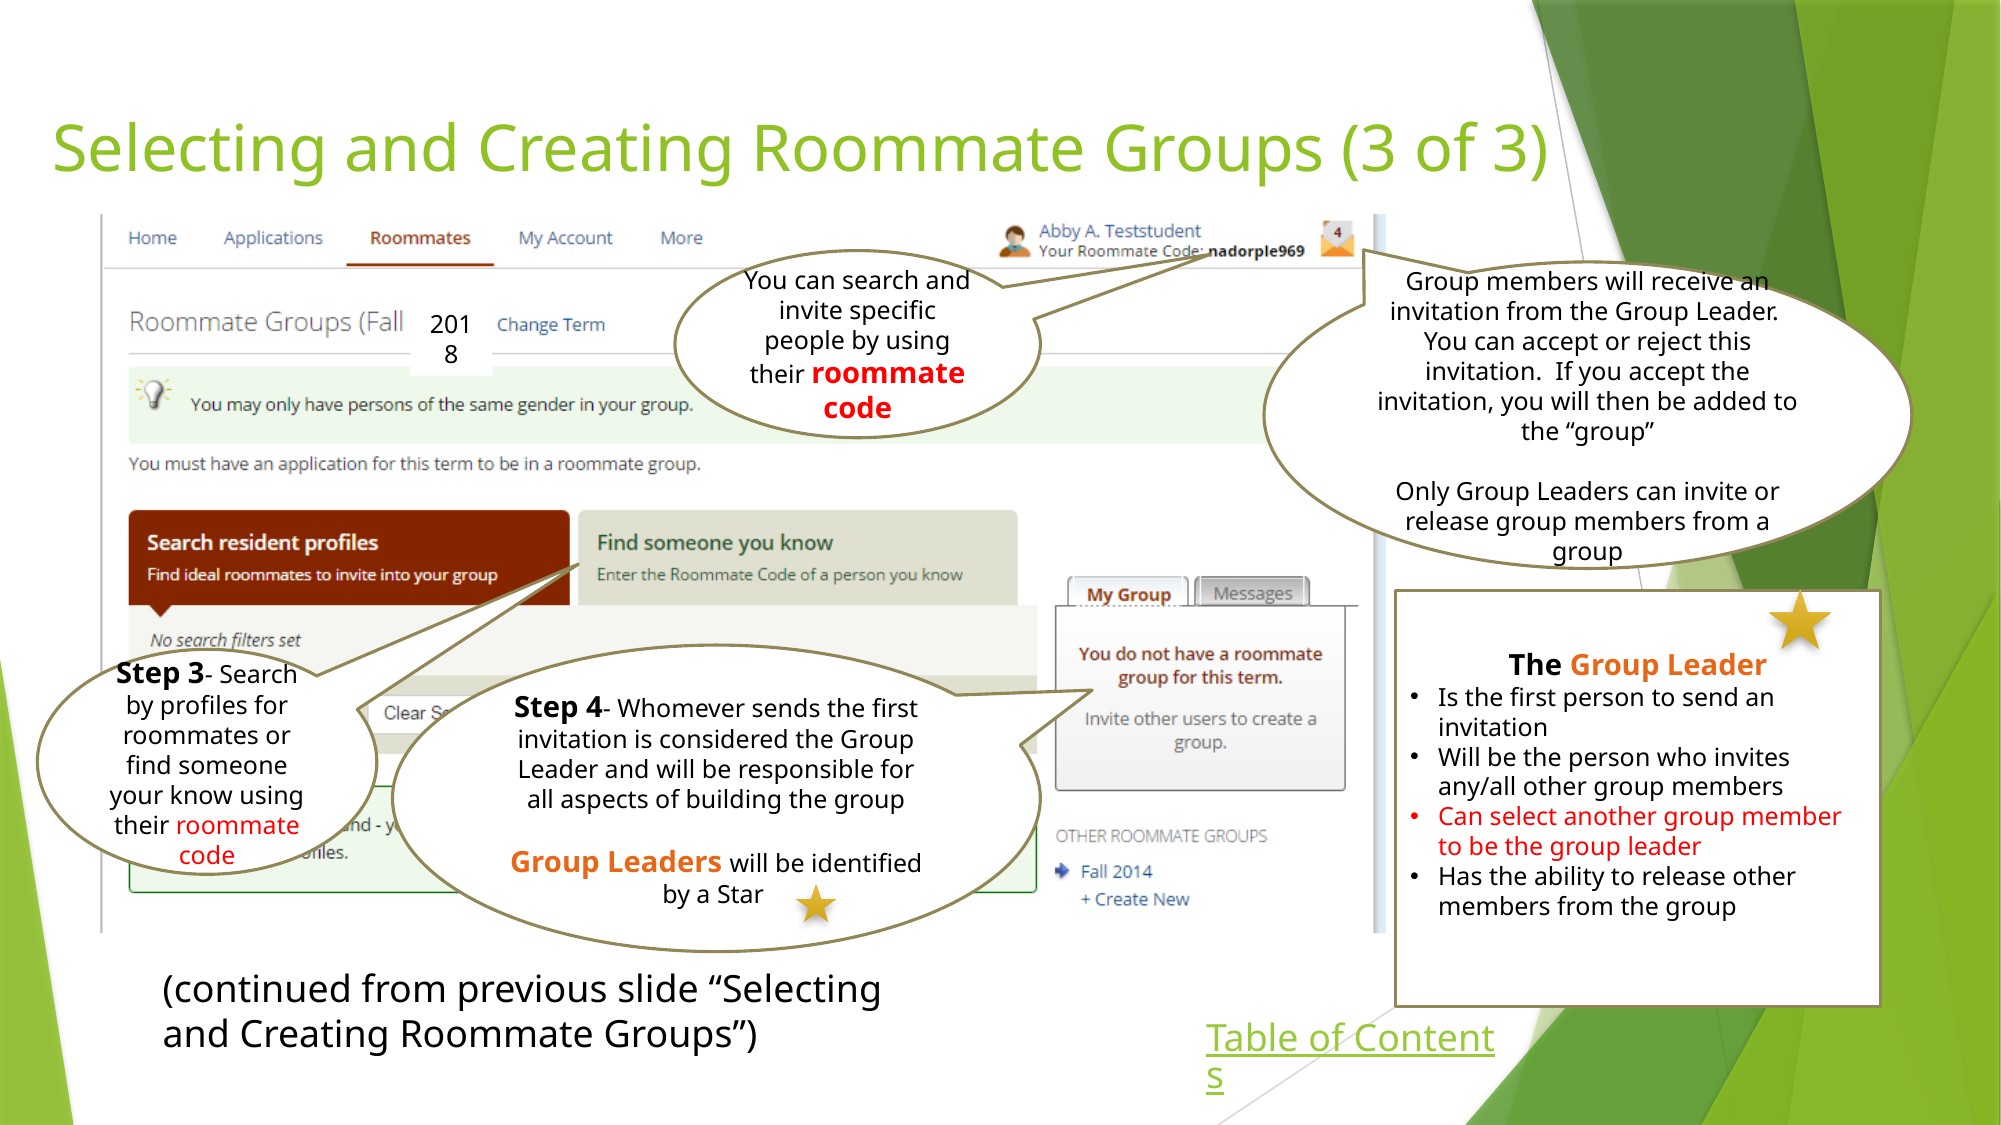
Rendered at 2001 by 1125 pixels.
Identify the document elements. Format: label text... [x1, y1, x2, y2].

text_box Table of Contents [1191, 1006, 1522, 1073]
text_box Step 3- Search by profiles for roommates or find someone your know using their roommate code [35, 675, 95, 849]
text_box Group members will receive an invitation from the Group Leader. You can accept or reject this invitation. If you accept the invitation, you will then be added to the “group” Only Group Leaders can invite or release group members from a group [1391, 254, 1914, 571]
title Selecting and Creating Roommate Groups (3 of 3) [37, 99, 1618, 210]
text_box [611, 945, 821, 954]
text_box [1769, 590, 1832, 650]
text_box (continued from previous slide “Selecting and Creating Roommate Groups”) [147, 957, 954, 1062]
text_box The Group Leader Is the first person to send an invitation Will be the person who invites any/all other group members Can select another group member to be the group leader Has the ability to release other members from the group [1394, 589, 1882, 1008]
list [100, 214, 1386, 937]
